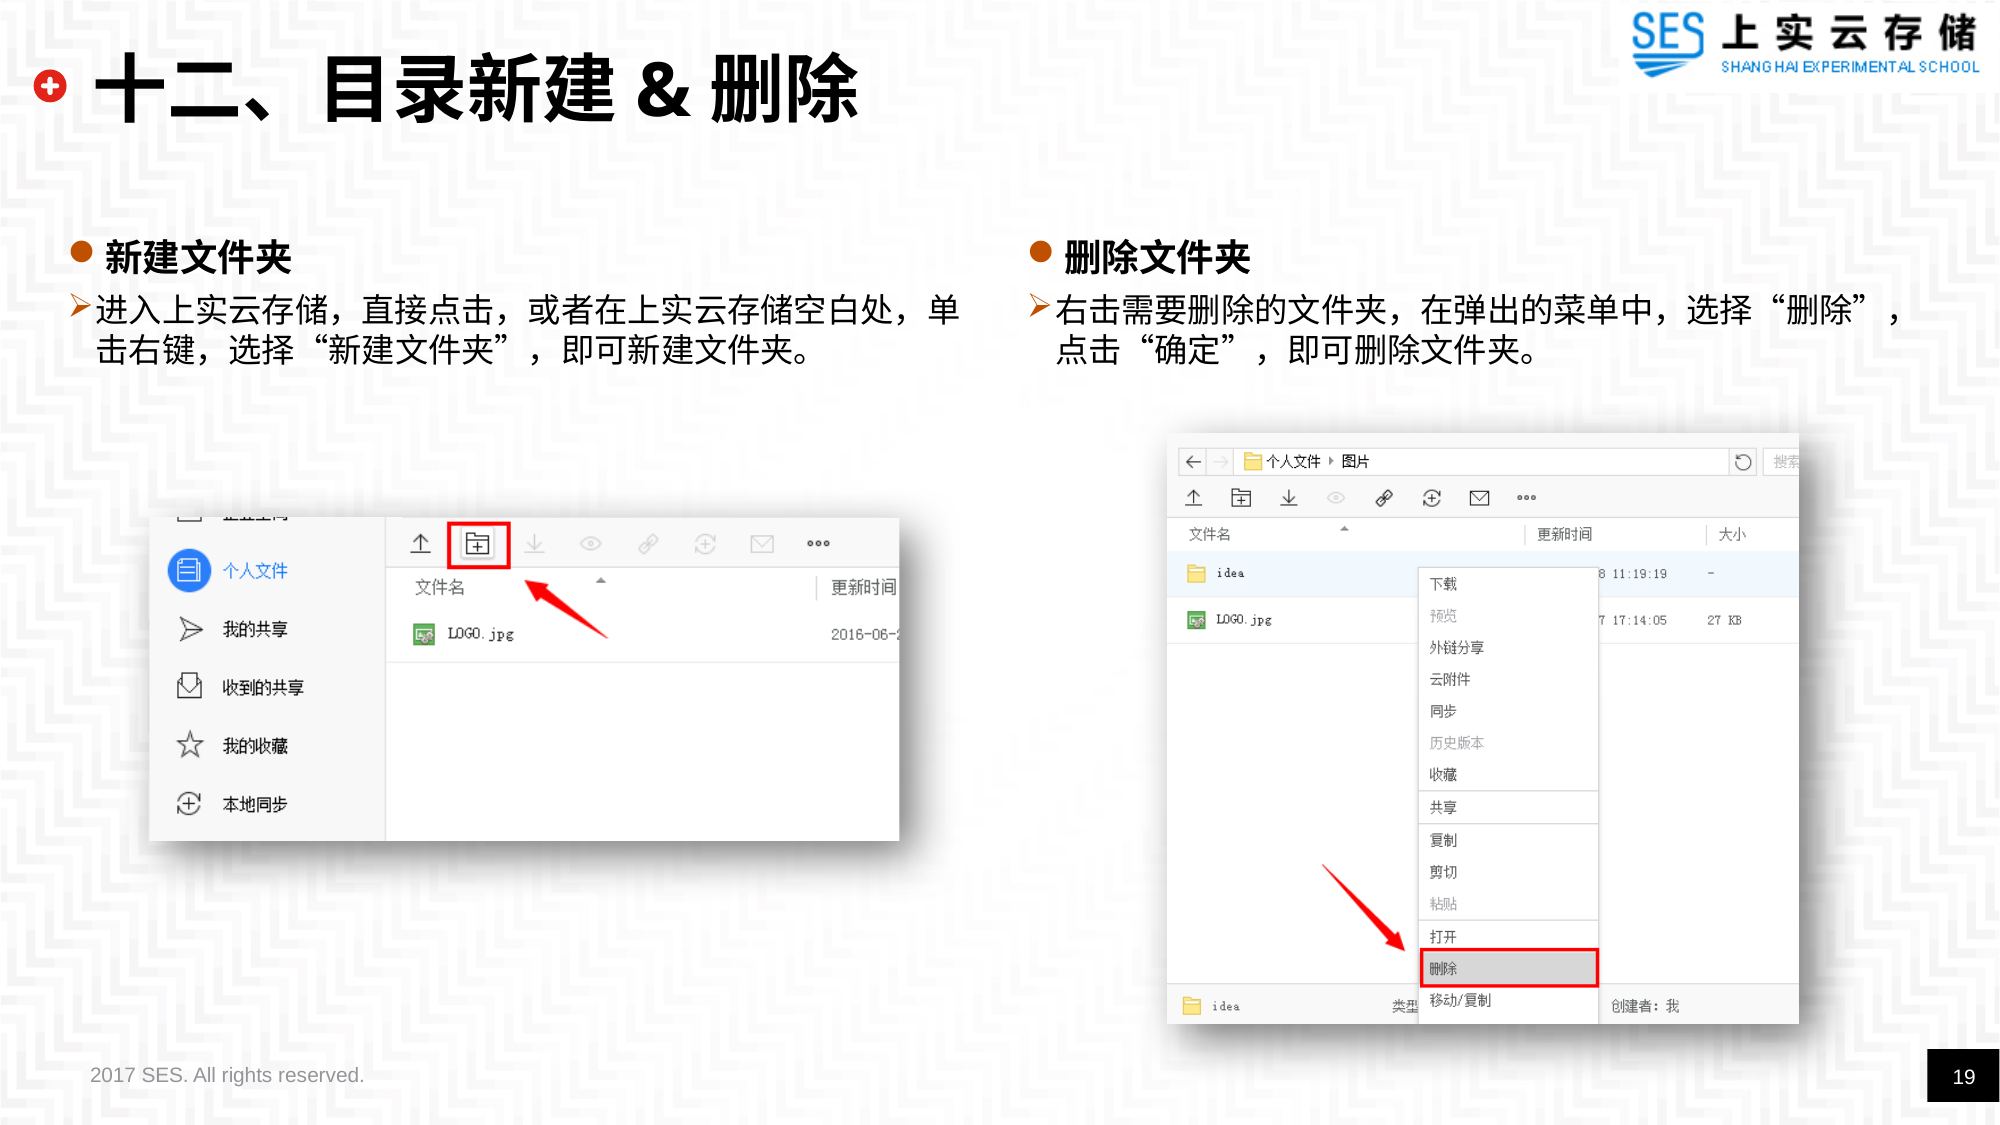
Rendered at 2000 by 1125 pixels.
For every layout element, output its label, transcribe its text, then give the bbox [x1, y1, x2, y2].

footer 2017 SES. All rights reserved. [90, 1061, 486, 1088]
text_box 十二、目录新建&删除 [77, 33, 1642, 139]
text_box 删除文件夹 右击需要删除的文件夹，在弹出的菜单中，选择“删除”，点击“确定”，即可删除文件夹。 [1026, 211, 1940, 362]
text_box 新建文件夹 进入上实云存储，直接点击，或者在上实云存储空白处，单击右键，选择“新建文件夹”，即可新建文件夹。 [67, 211, 981, 362]
picture [0, 0, 2000, 1125]
